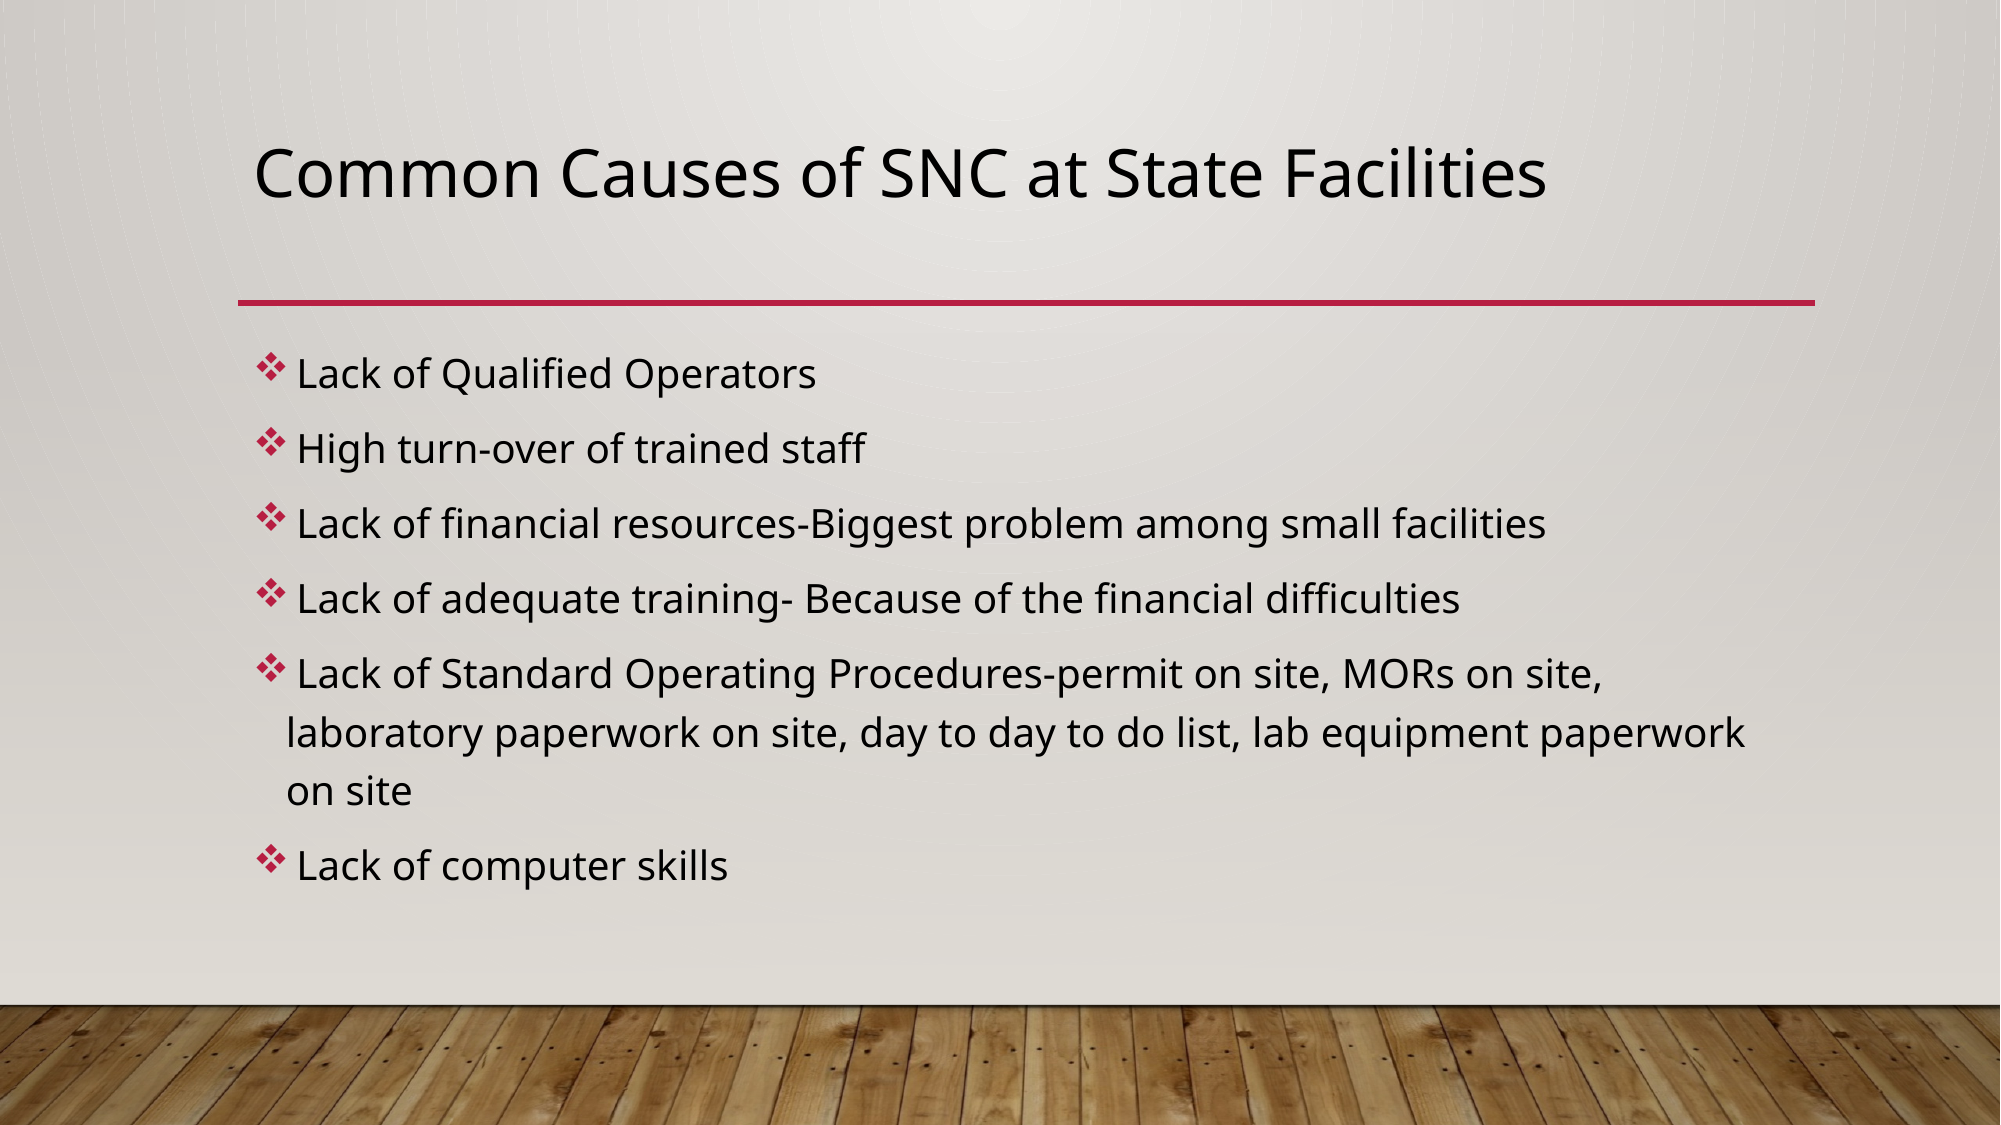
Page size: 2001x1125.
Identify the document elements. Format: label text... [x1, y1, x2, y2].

title Common Causes of SNC at State Facilities [238, 131, 1814, 305]
list Lack of Qualified Operators High turn-over of trained staff Lack of financial resources-Biggest problem among small facilities Lack of adequate training- Because of the financial difficulties Lack of Standard Operating Procedures-permit on site, MORs on site, laboratory paperwork on site, day to day to do list, lab equipment paperwork on site Lack of computer skills [238, 330, 1814, 897]
picture [0, 1005, 2000, 1125]
